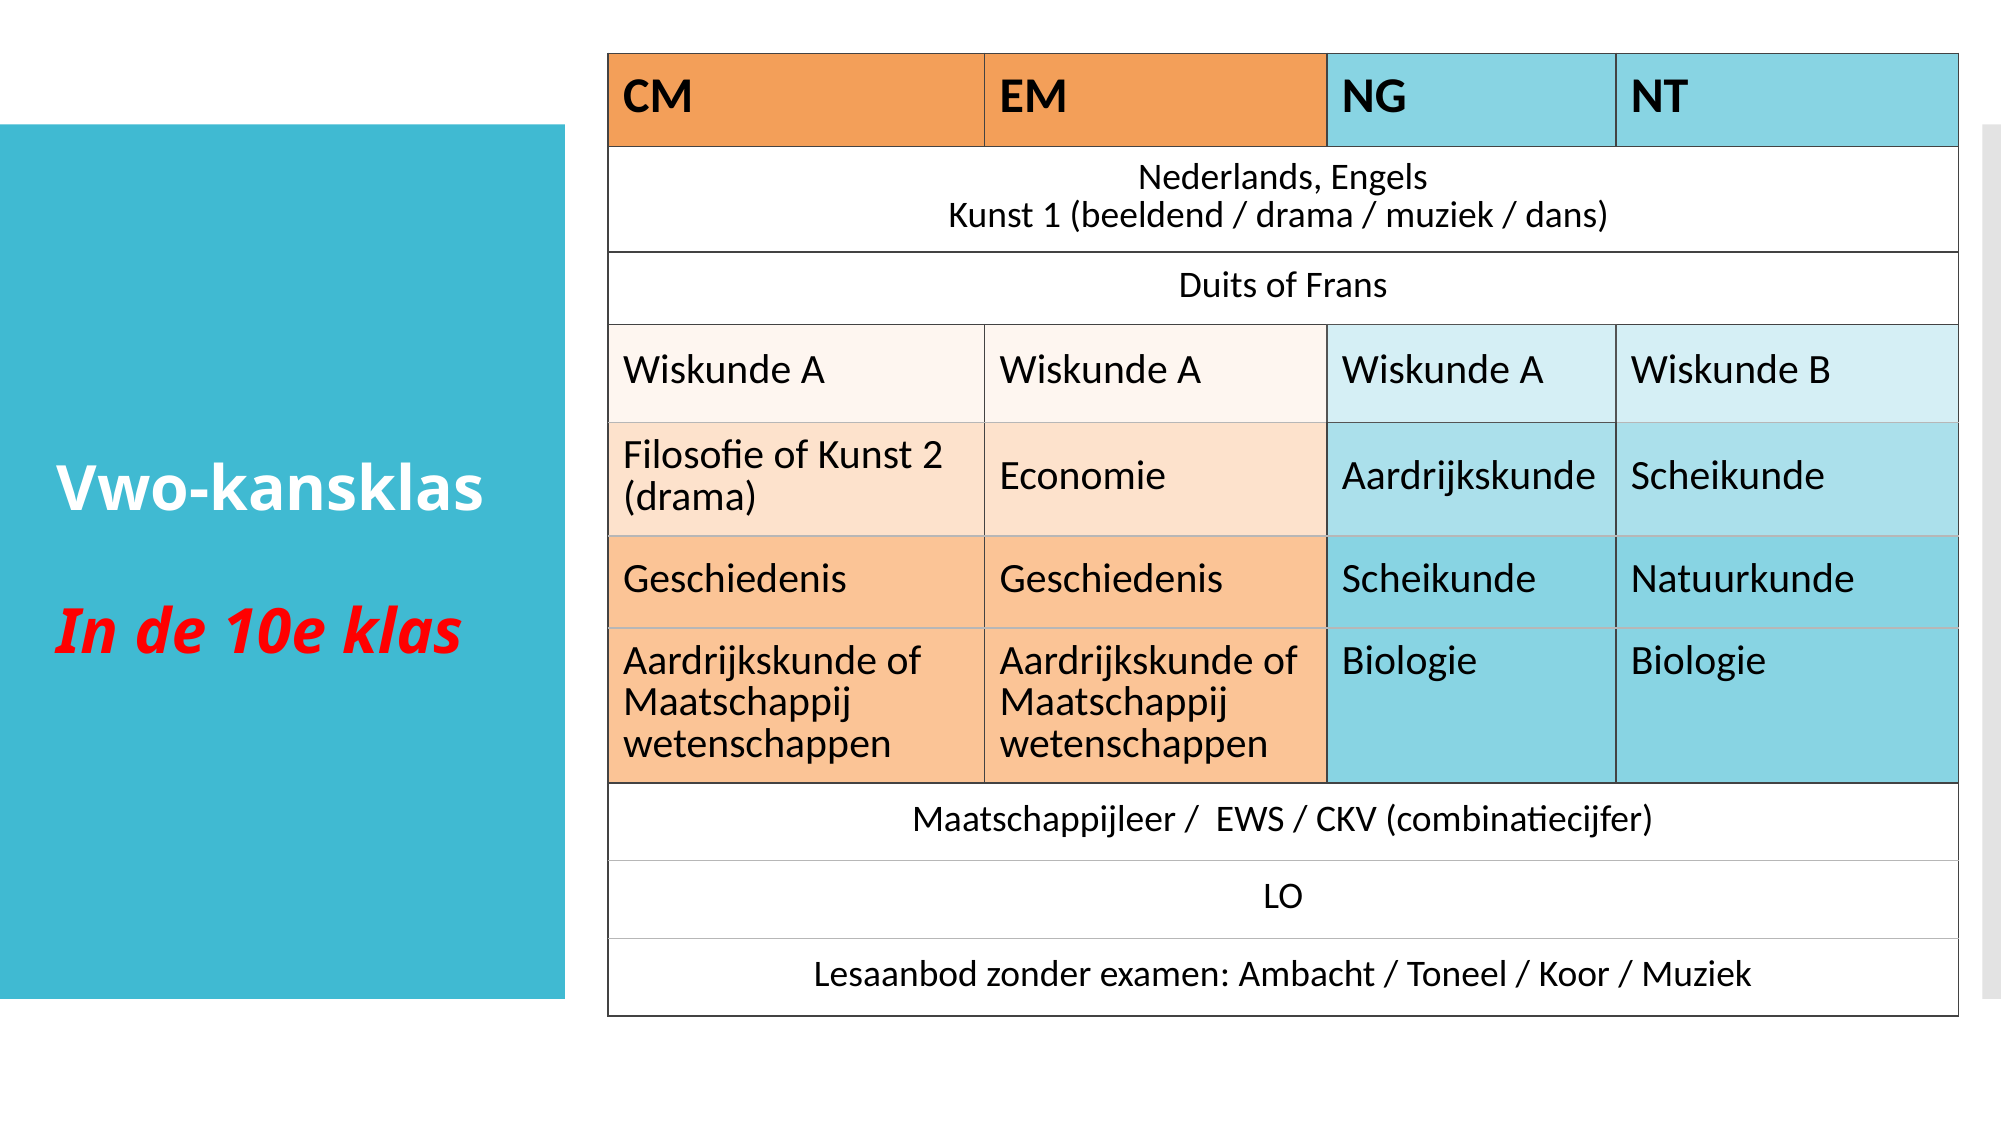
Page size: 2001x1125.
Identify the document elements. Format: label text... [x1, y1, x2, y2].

table_cell Aardrijkskunde [1328, 423, 1615, 535]
title Vwo-kansklas In de 10e klas [41, 184, 526, 940]
table_cell Wiskunde A [1328, 325, 1615, 422]
table_cell Biologie [1617, 629, 1958, 782]
table_cell Wiskunde B [1617, 325, 1958, 422]
table_cell Scheikunde [1328, 537, 1615, 627]
table_header EM [985, 54, 1326, 146]
table_cell Biologie [1328, 629, 1615, 782]
table_cell Wiskunde A [609, 325, 984, 422]
table_cell Maatschappijleer / EWS / CKV (combinatiecijfer) [609, 784, 1958, 860]
table_cell Economie [985, 423, 1326, 535]
table_cell Aardrijkskunde of Maatschappij wetenschappen [609, 629, 984, 782]
table_cell Geschiedenis [609, 537, 984, 627]
table_header CM [609, 54, 984, 146]
table_cell Scheikunde [1617, 423, 1958, 535]
table_cell LO [609, 861, 1958, 938]
table_header NG [1328, 54, 1615, 146]
table_cell Aardrijkskunde of Maatschappij wetenschappen [985, 629, 1326, 782]
table_cell Wiskunde A [985, 325, 1326, 422]
table_cell Lesaanbod zonder examen: Ambacht / Toneel / Koor / Muziek [609, 939, 1958, 1015]
table_cell Geschiedenis [985, 537, 1326, 627]
table_header NT [1617, 54, 1958, 146]
text_box [1825, 89, 1983, 1051]
table_cell Filosofie of Kunst 2 (drama) [609, 423, 984, 535]
table_cell Duits of Frans [609, 253, 1958, 324]
table_cell Natuurkunde [1617, 537, 1958, 627]
table_cell Nederlands, Engels Kunst 1 (beeldend / drama / muziek / dans) [609, 147, 1958, 251]
